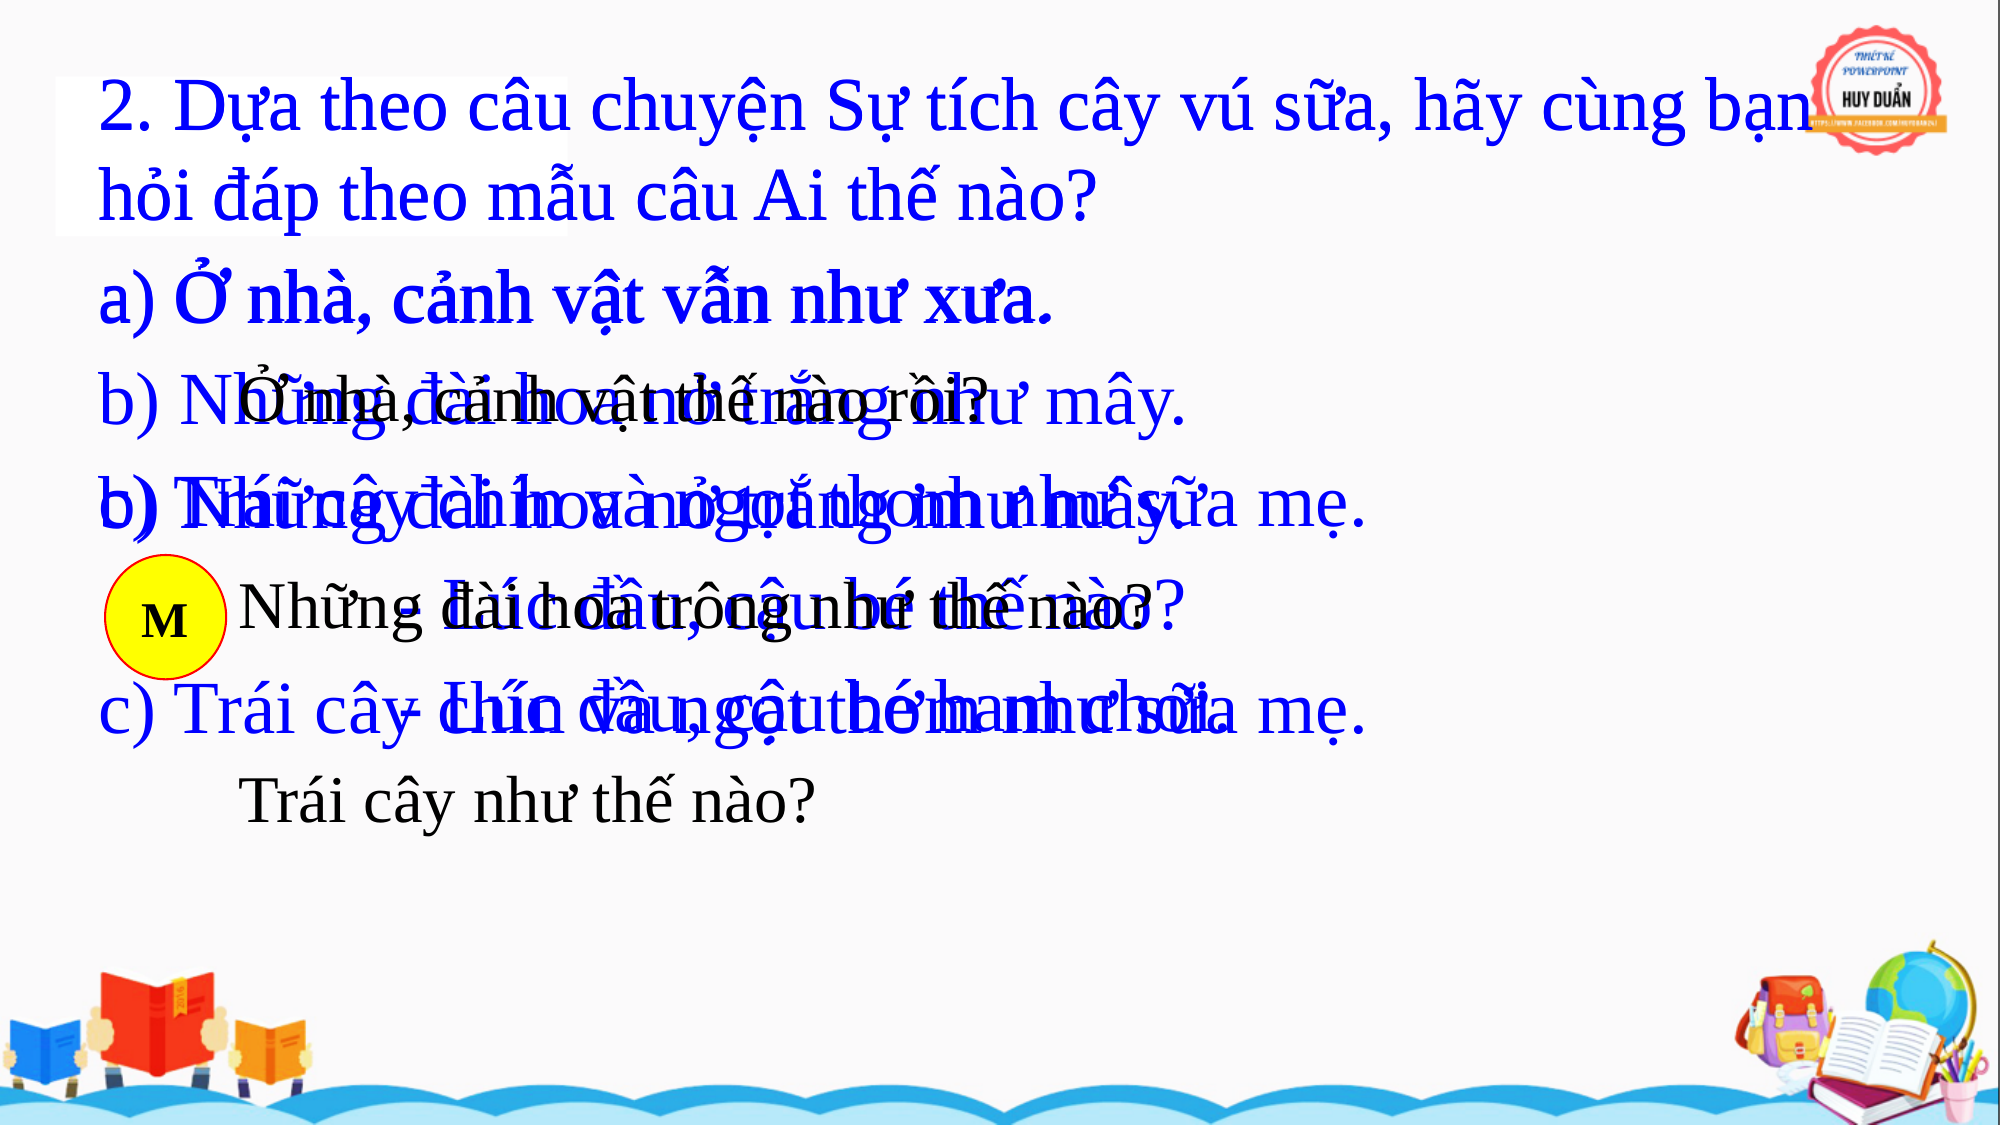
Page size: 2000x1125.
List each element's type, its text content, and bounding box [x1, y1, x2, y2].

text_box Trái cây như thế nào? [223, 748, 834, 844]
text_box Những đài hoa trông như thế nào? [224, 554, 1171, 650]
text_box Ở nhà, cảnh vật thế nào rồi? [223, 347, 1007, 442]
text_box 2. Dựa theo câu chuyện Sự tích cây vú sữa, hãy cùng bạn hỏi đáp theo mẫu câu Ai thế nào? Ở nhà, cảnh vật vẫn như xưa. b) Những đài hoa nở trắng như mây. c) Trái cây chín và ngọt thơm như sữa mẹ. [83, 48, 1860, 756]
picture [0, 0, 2000, 1125]
